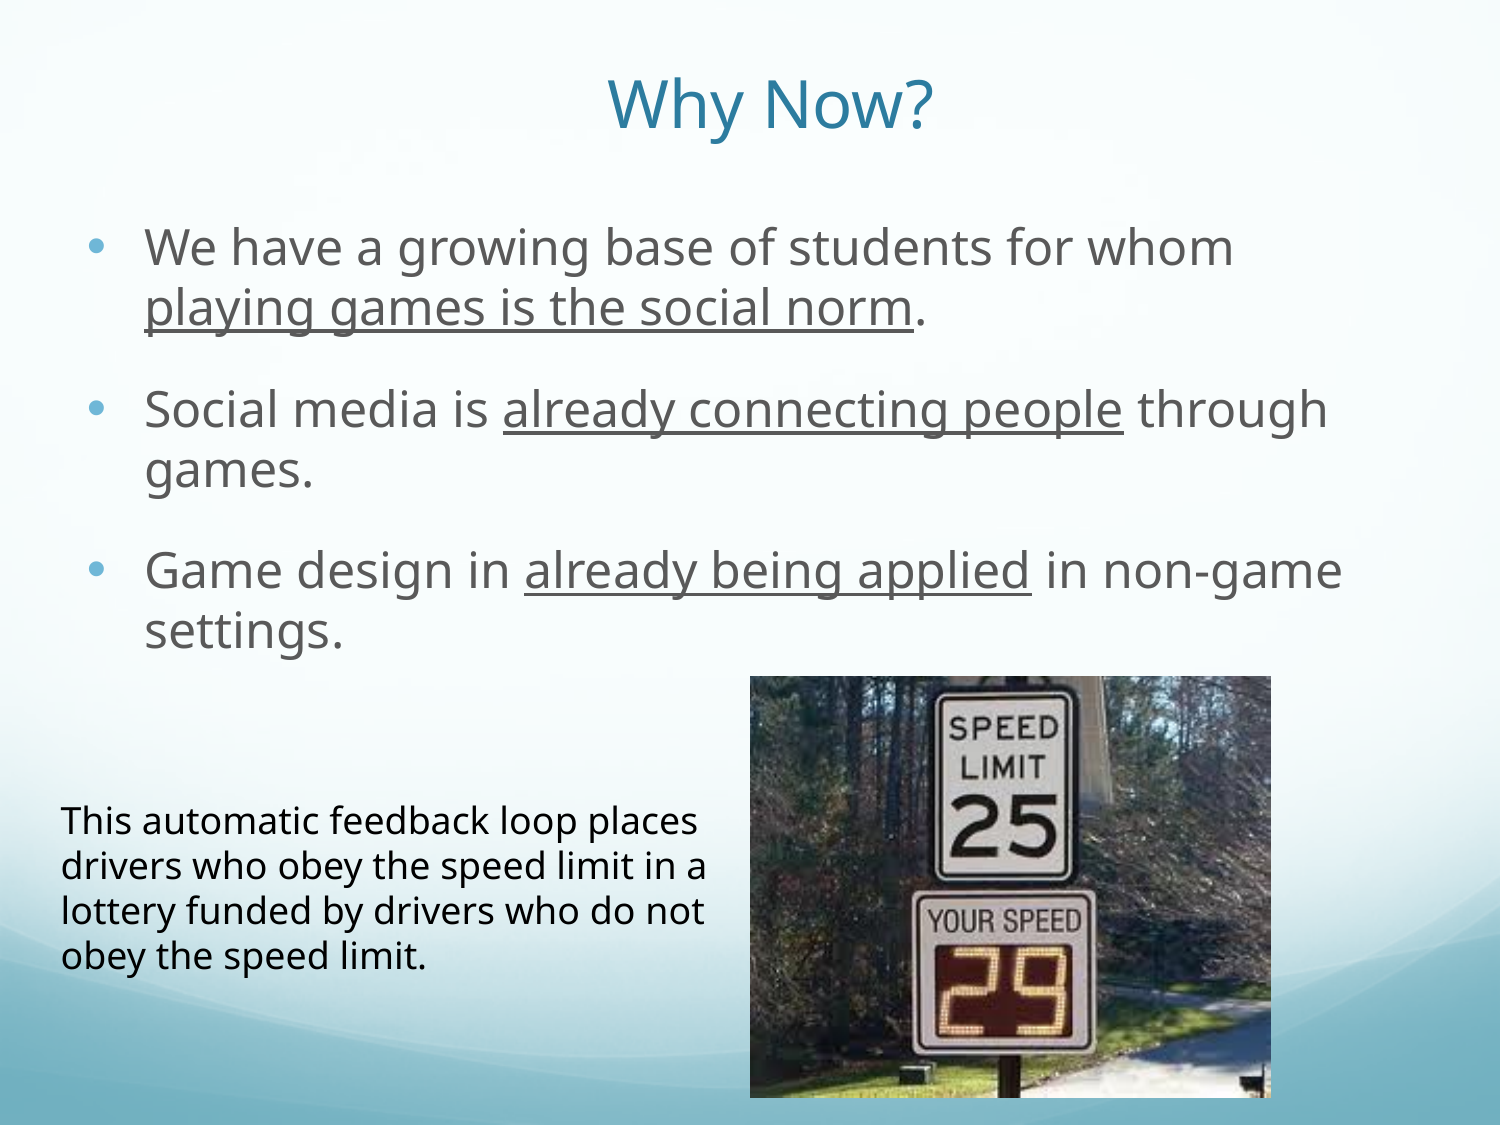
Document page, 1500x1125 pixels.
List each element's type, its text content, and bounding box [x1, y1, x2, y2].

list We have a growing base of students for whom playing games is the social norm. Social media is already connecting people through games. Game design in already being applied in non-game settings. [71, 207, 1392, 921]
title Why Now? [111, 0, 1431, 150]
picture [749, 676, 1272, 1099]
text_box This automatic feedback loop places drivers who obey the speed limit in a lottery funded by drivers who do not obey the speed limit. [45, 789, 723, 985]
